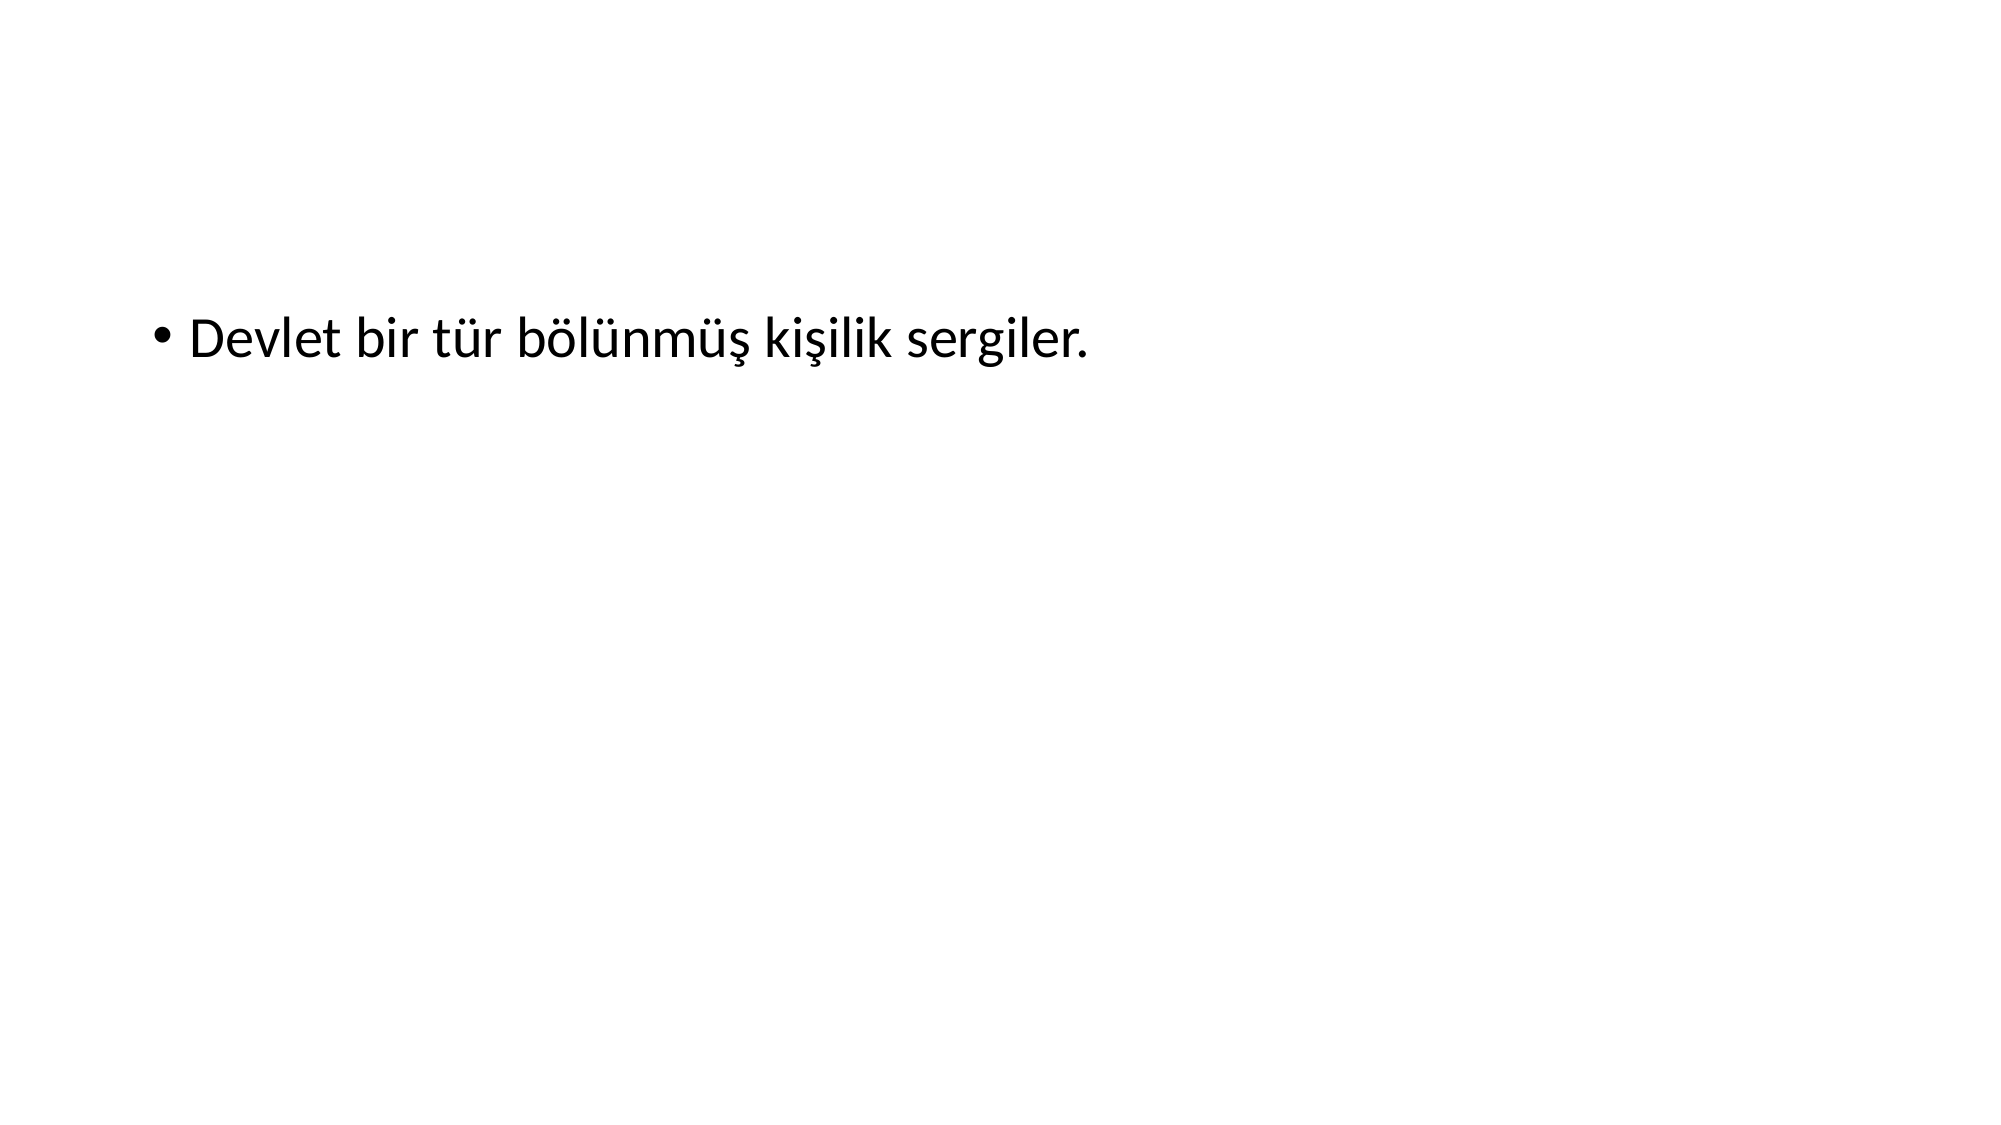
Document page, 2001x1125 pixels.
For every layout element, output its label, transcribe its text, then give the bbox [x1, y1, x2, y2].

list Devlet bir tür bölünmüş kişilik sergiler. [137, 299, 1863, 1014]
